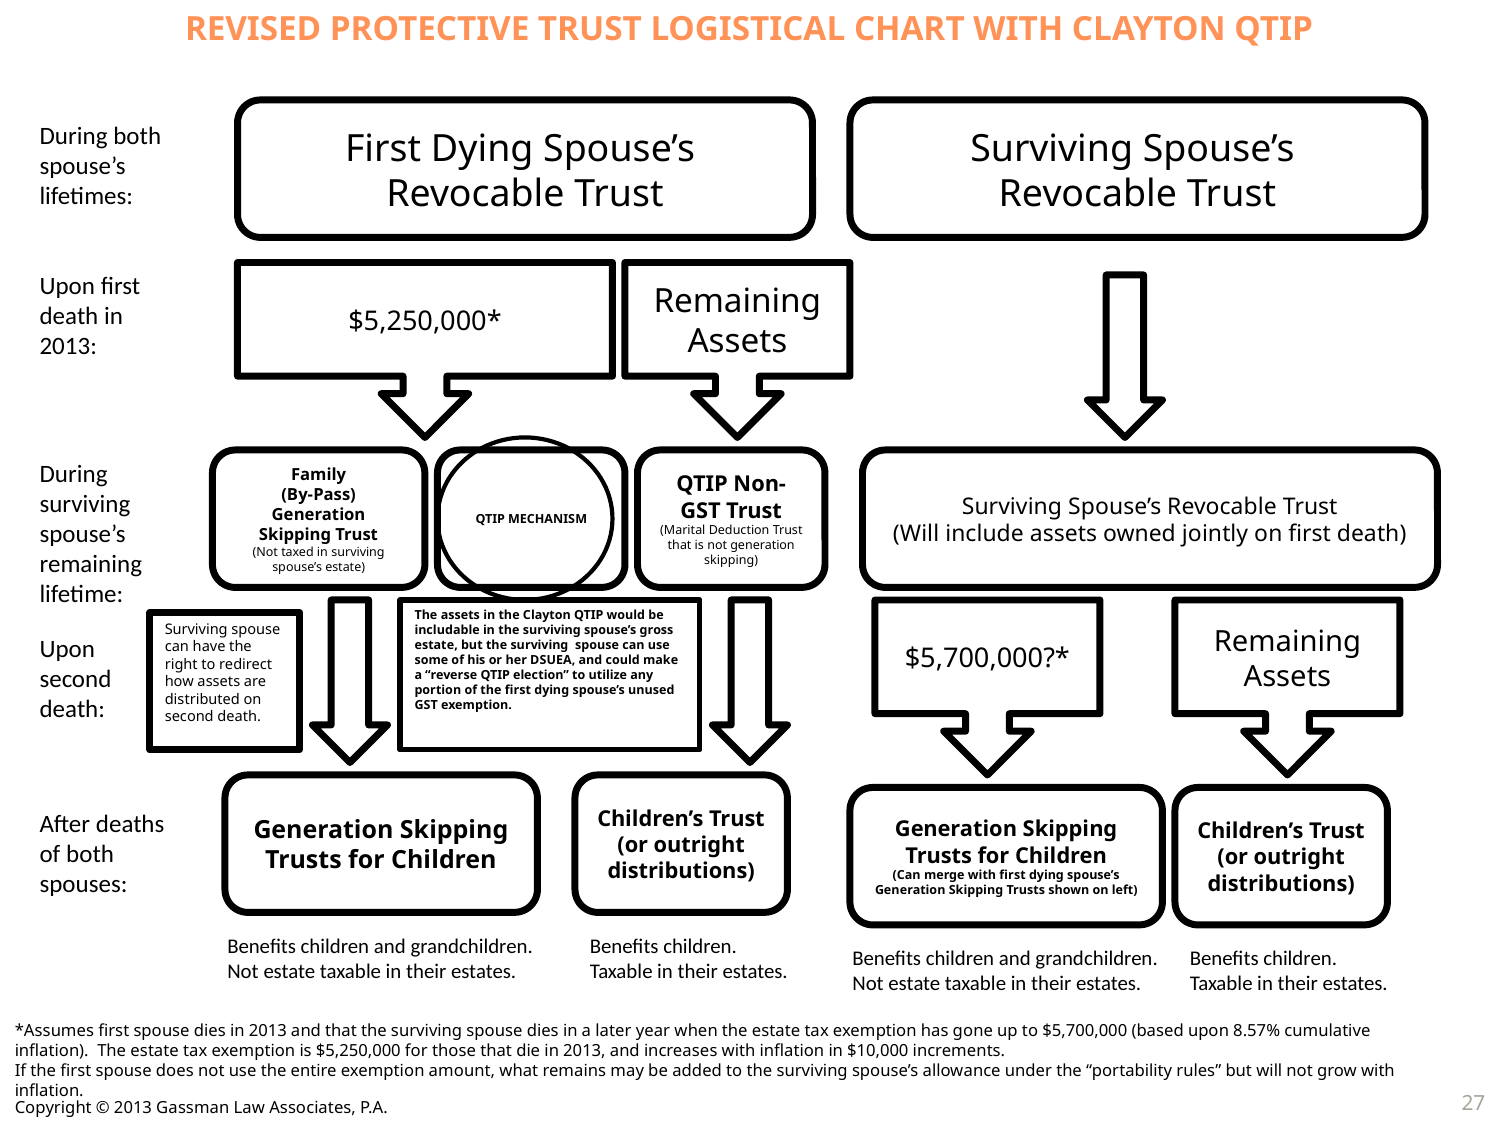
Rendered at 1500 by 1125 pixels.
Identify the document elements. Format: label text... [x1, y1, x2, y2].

text_box Benefits children and grandchildren. Not estate taxable in their estates. [212, 924, 563, 990]
text_box $5,700,000?* [871, 596, 1104, 779]
text_box Remaining Assets [621, 259, 854, 441]
text_box $5,250,000* [233, 259, 616, 441]
text_box Surviving Spouse’s Revocable Trust (Will include assets owned jointly on first death) [859, 446, 1442, 591]
text_box Copyright © 2013 Gassman Law Associates, P.A. [0, 1089, 1288, 1125]
text_box [437, 437, 613, 600]
slide_number 27 [1425, 1065, 1500, 1125]
text_box Remaining Assets [1171, 596, 1404, 779]
text_box Family (By-Pass) Generation Skipping Trust (Not taxed in surviving spouse’s estate) [208, 446, 429, 591]
text_box After deaths of both spouses: [24, 800, 188, 905]
text_box QTIP MECHANISM [433, 446, 483, 591]
text_box Children’s Trust (or outright distributions) [1171, 783, 1391, 929]
text_box During both spouse’s lifetimes: [24, 112, 188, 218]
text_box [309, 596, 391, 766]
text_box During surviving spouse’s remaining lifetime: [24, 450, 188, 615]
text_box Surviving spouse can have the right to redirect how assets are distributed on second death. [146, 609, 303, 753]
text_box Benefits children and grandchildren. Not estate taxable in their estates. [837, 937, 1174, 1003]
text_box [709, 596, 791, 766]
text_box First Dying Spouse’s Revocable Trust [234, 96, 817, 241]
text_box REVISED PROTECTIVE TRUST LOGISTICAL CHART WITH CLAYTON QTIP [0, 0, 1500, 55]
text_box *Assumes first spouse dies in 2013 and that the surviving spouse dies in a later year when the estate tax exemption has gone up to $5,700,000 (based upon 8.57% cumulative inflation). The estate tax exemption is $5,250,000 for those that die in 2013, and increases with inflation in $10,000 increments. If the first spouse does not use the entire exemption amount, what remains may be added to the surviving spouse’s allowance under the “portability rules” but will not grow with inflation. [0, 1012, 1450, 1107]
text_box Surviving Spouse’s Revocable Trust [846, 96, 1429, 241]
text_box QTIP MECHANISM [567, 446, 629, 591]
text_box The assets in the Clayton QTIP would be includable in the surviving spouse’s gross estate, but the surviving spouse can use some of his or her DSUEA, and could make a “reverse QTIP election” to utilize any portion of the first dying spouse’s unused GST exemption. [396, 596, 703, 753]
text_box Benefits children. Taxable in their estates. [575, 924, 925, 990]
text_box Generation Skipping Trusts for Children (Can merge with first dying spouse’s Generation Skipping Trusts shown on left) [846, 783, 1166, 929]
text_box Benefits children. Taxable in their estates. [1174, 937, 1463, 1003]
text_box Generation Skipping Trusts for Children [221, 771, 541, 916]
text_box [1084, 271, 1166, 441]
text_box QTIP Non-GST Trust (Marital Deduction Trust that is not generation skipping) [634, 446, 829, 591]
text_box Upon first death in 2013: [24, 262, 188, 368]
text_box Upon second death: [24, 624, 188, 730]
text_box Children’s Trust (or outright distributions) [571, 771, 791, 916]
